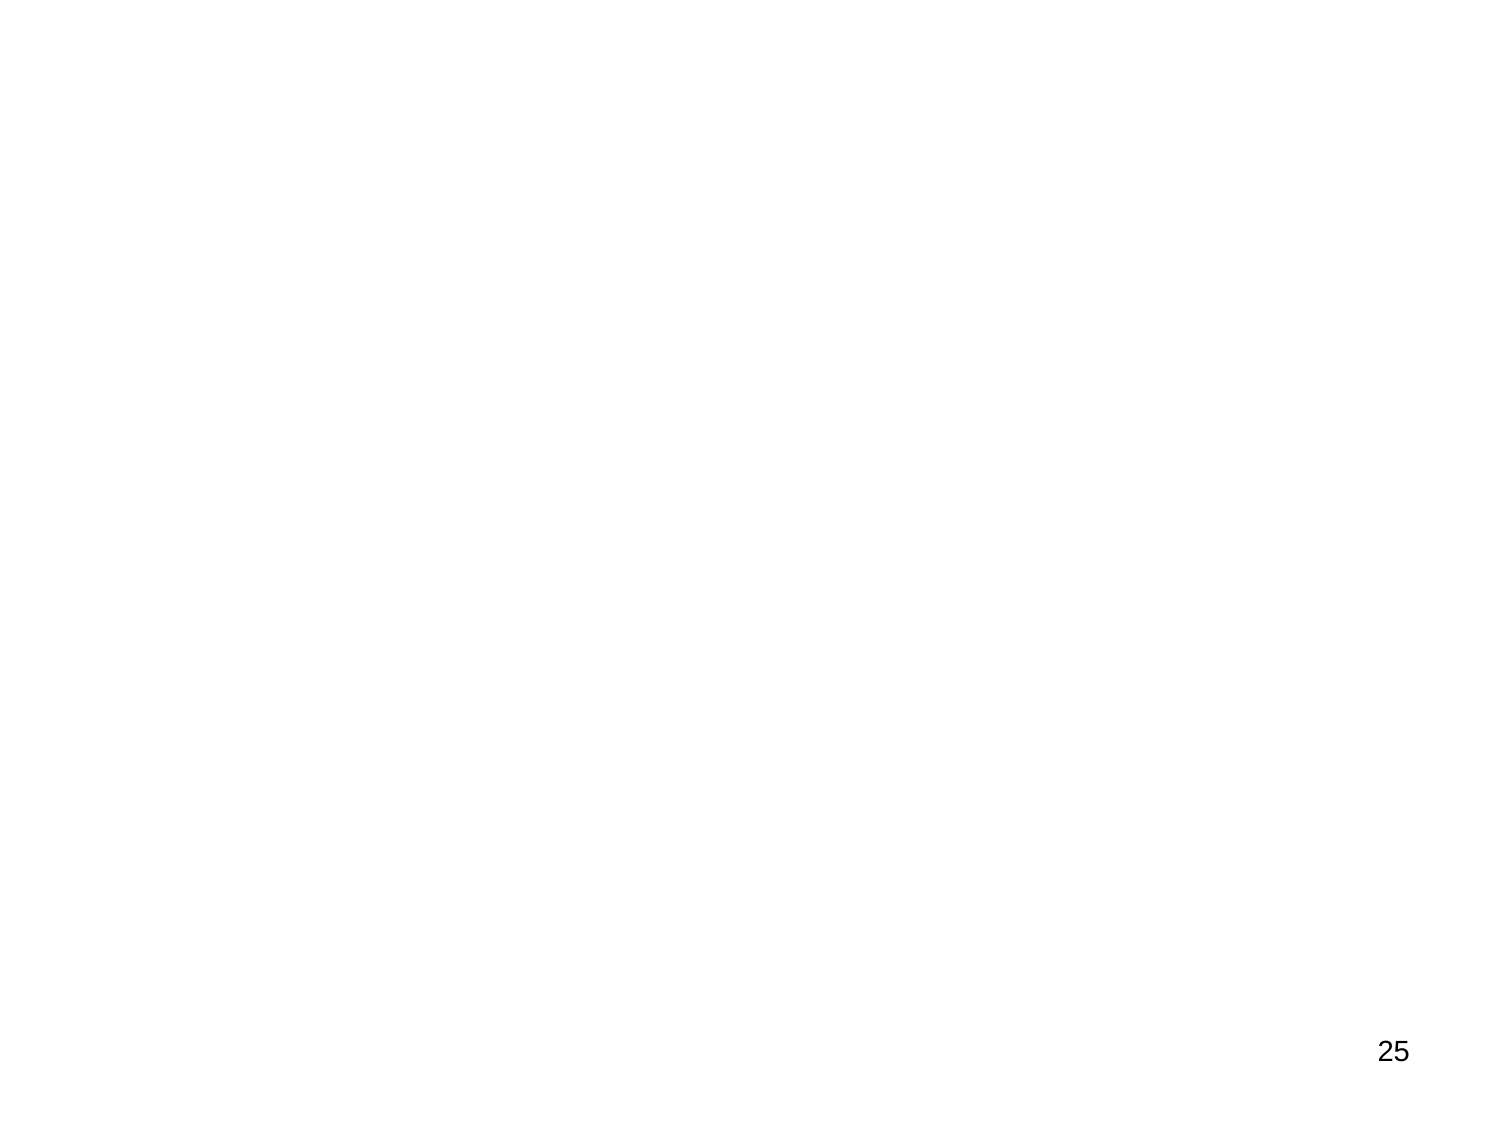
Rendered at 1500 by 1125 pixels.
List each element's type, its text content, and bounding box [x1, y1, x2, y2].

slide_number 25 [1074, 1024, 1426, 1103]
